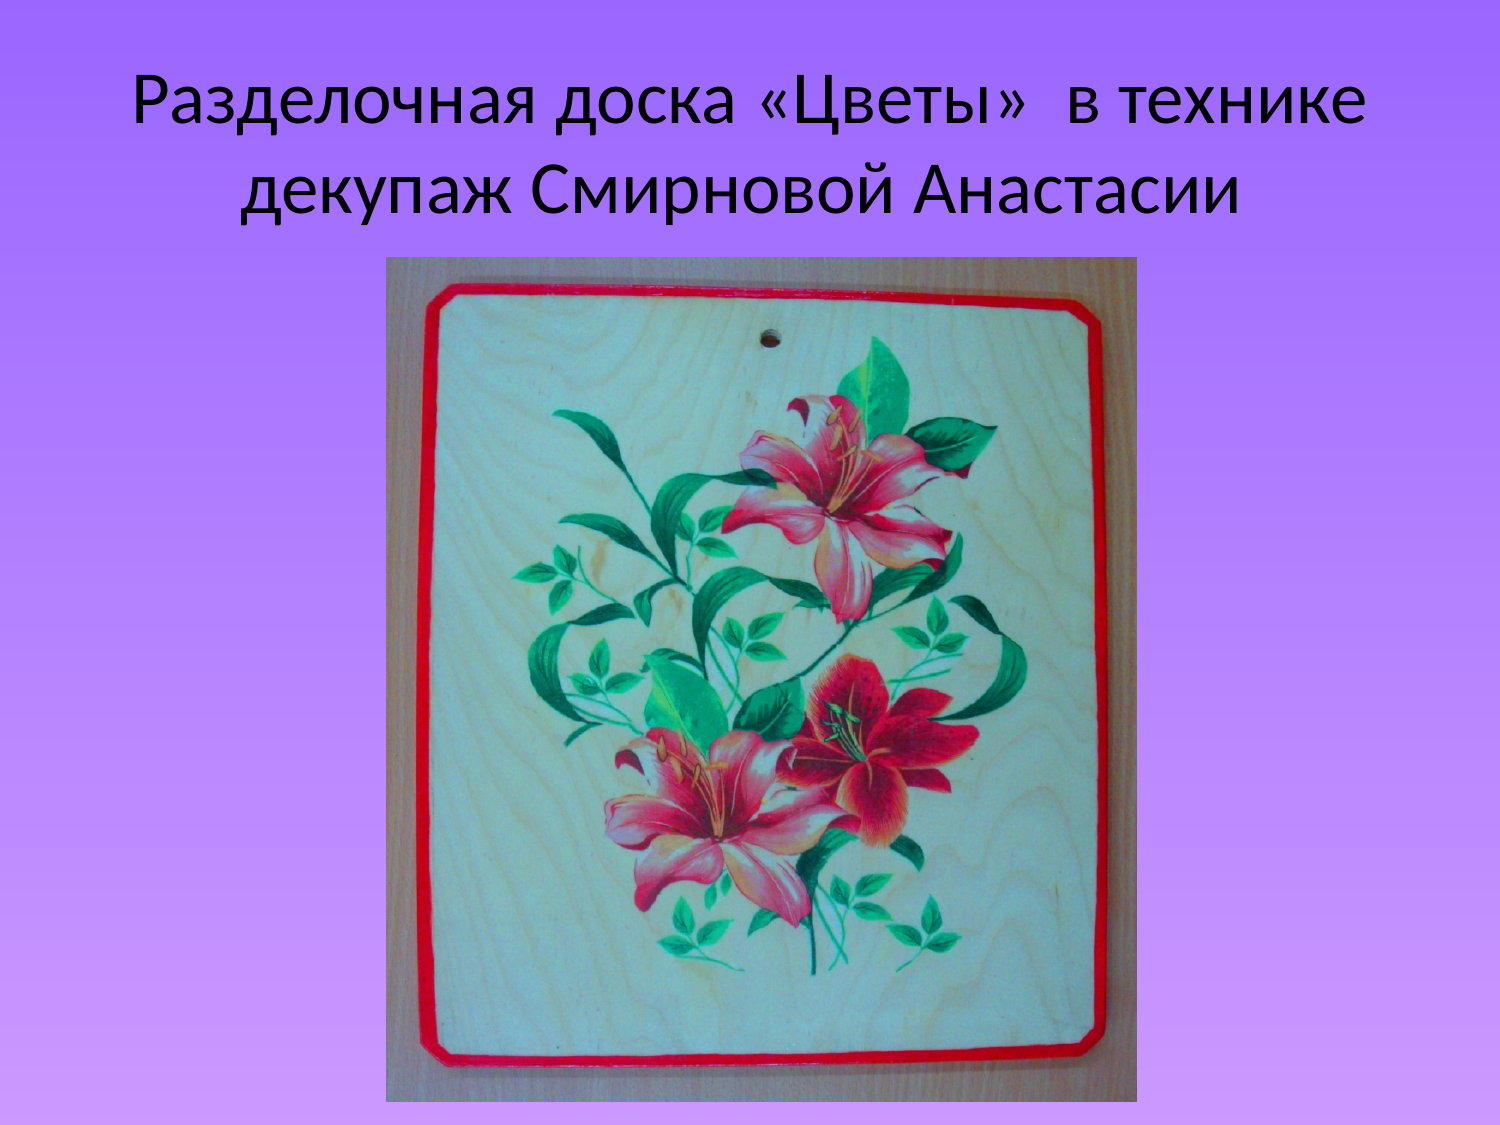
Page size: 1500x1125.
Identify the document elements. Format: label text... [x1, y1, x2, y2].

title Разделочная доска «Цветы» в технике декупаж Смирновой Анастасии [75, 45, 1425, 233]
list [386, 257, 1137, 1102]
